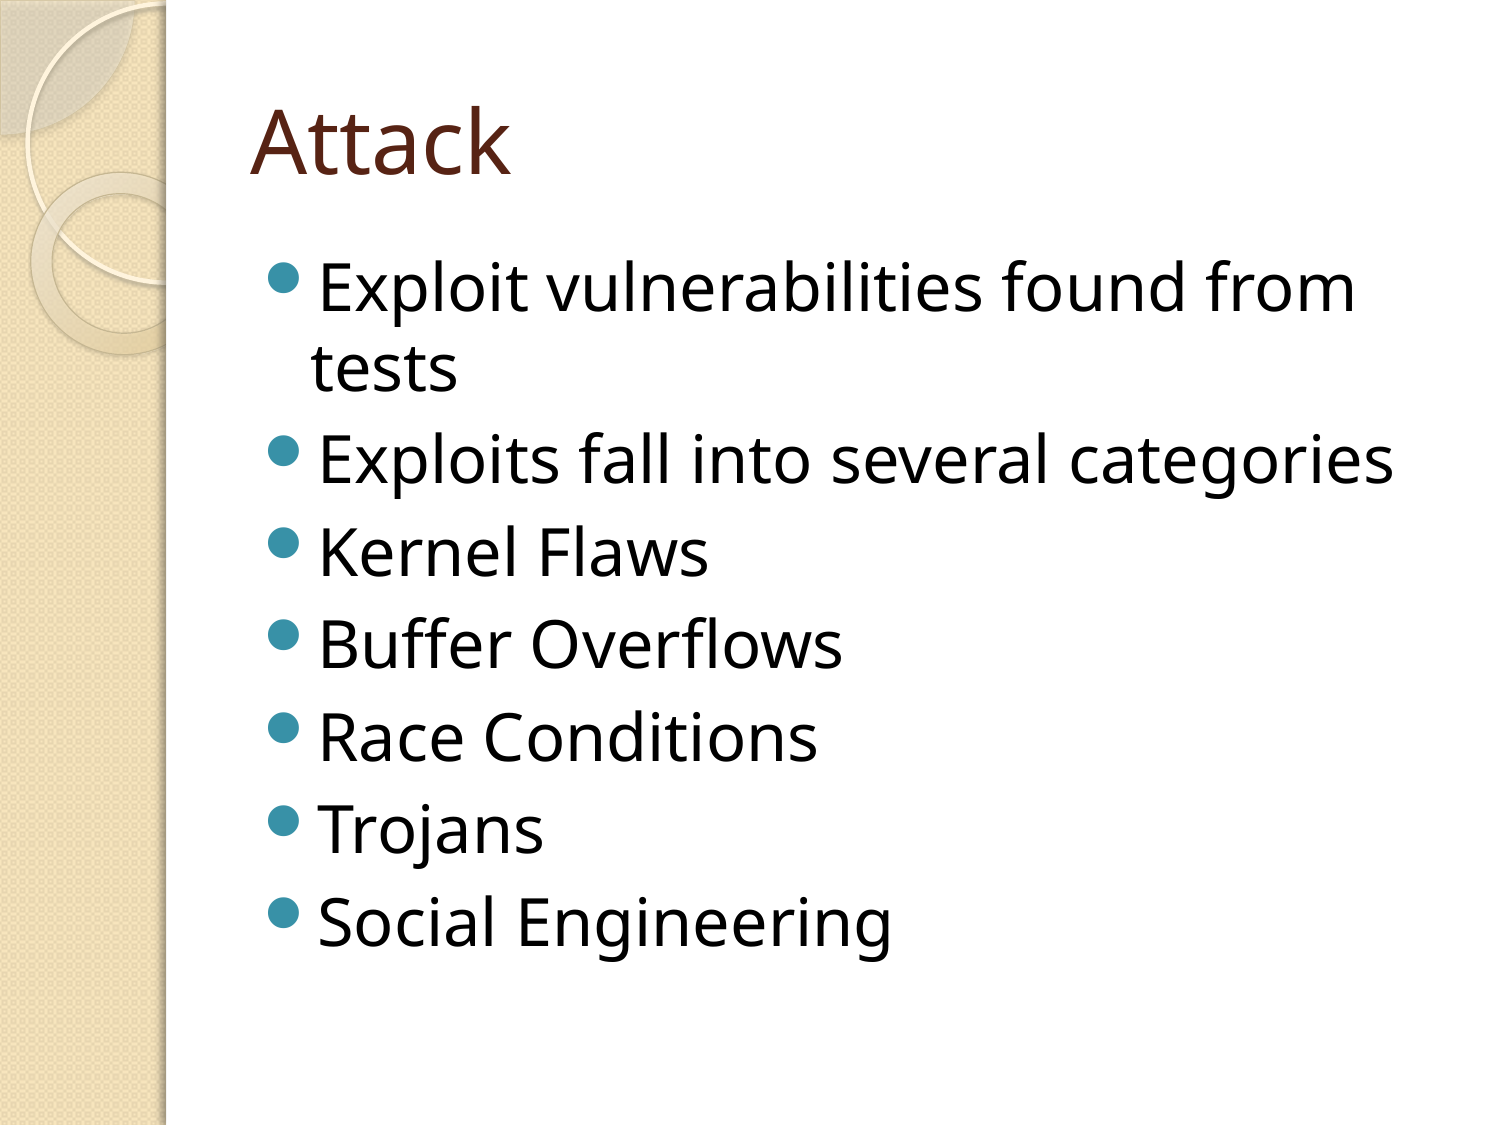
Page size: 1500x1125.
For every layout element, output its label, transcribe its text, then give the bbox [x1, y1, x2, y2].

title Attack [235, 45, 1466, 233]
list Exploit vulnerabilities found from tests Exploits fall into several categories Kernel Flaws Buffer Overflows Race Conditions Trojans Social Engineering [235, 237, 1466, 1025]
